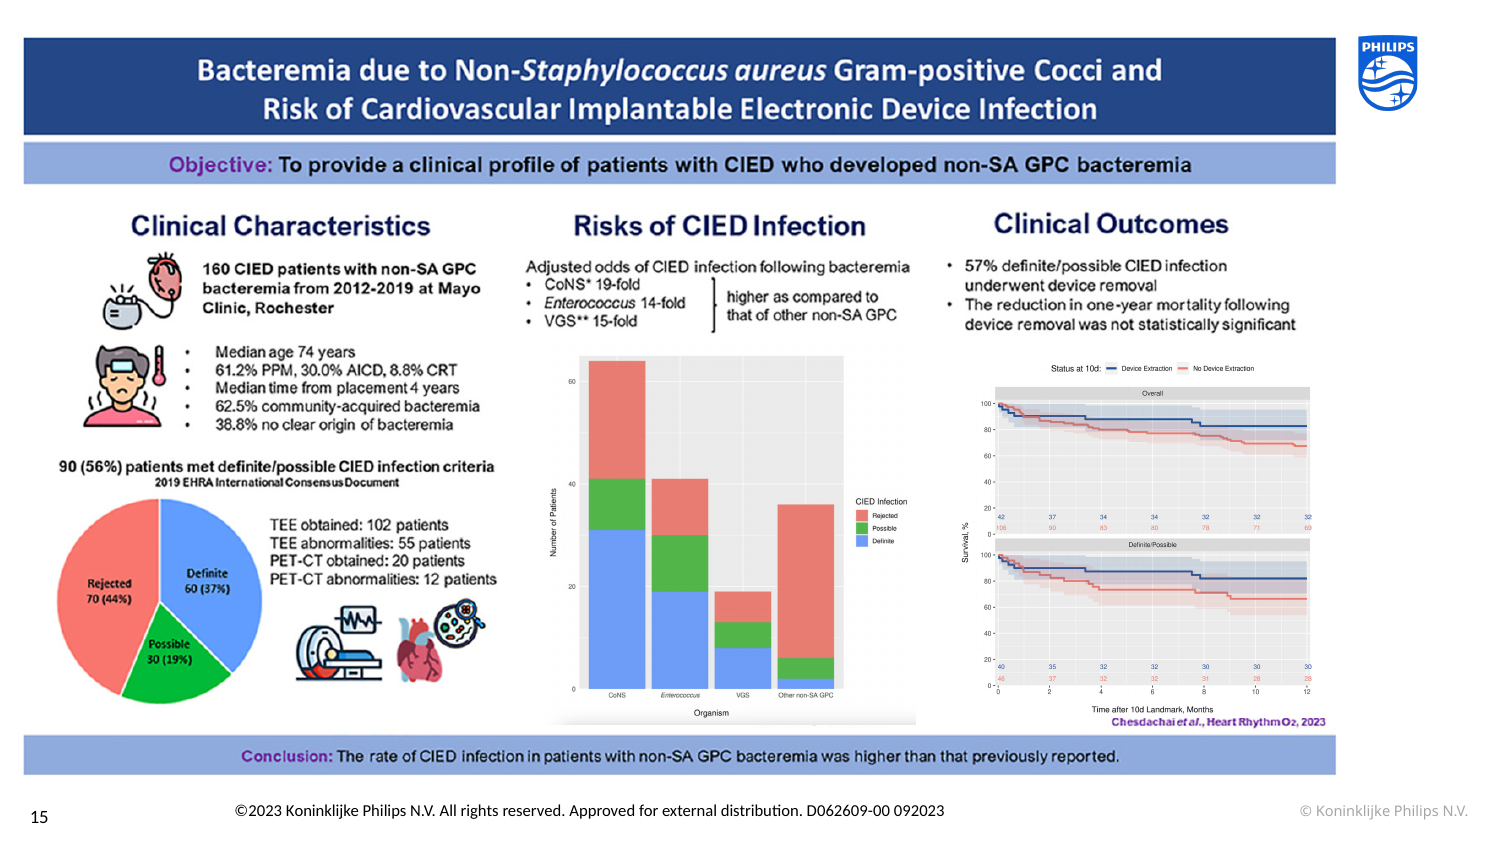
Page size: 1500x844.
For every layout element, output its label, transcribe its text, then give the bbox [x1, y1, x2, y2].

text_box 15 [15, 797, 74, 844]
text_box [17, 31, 1341, 780]
